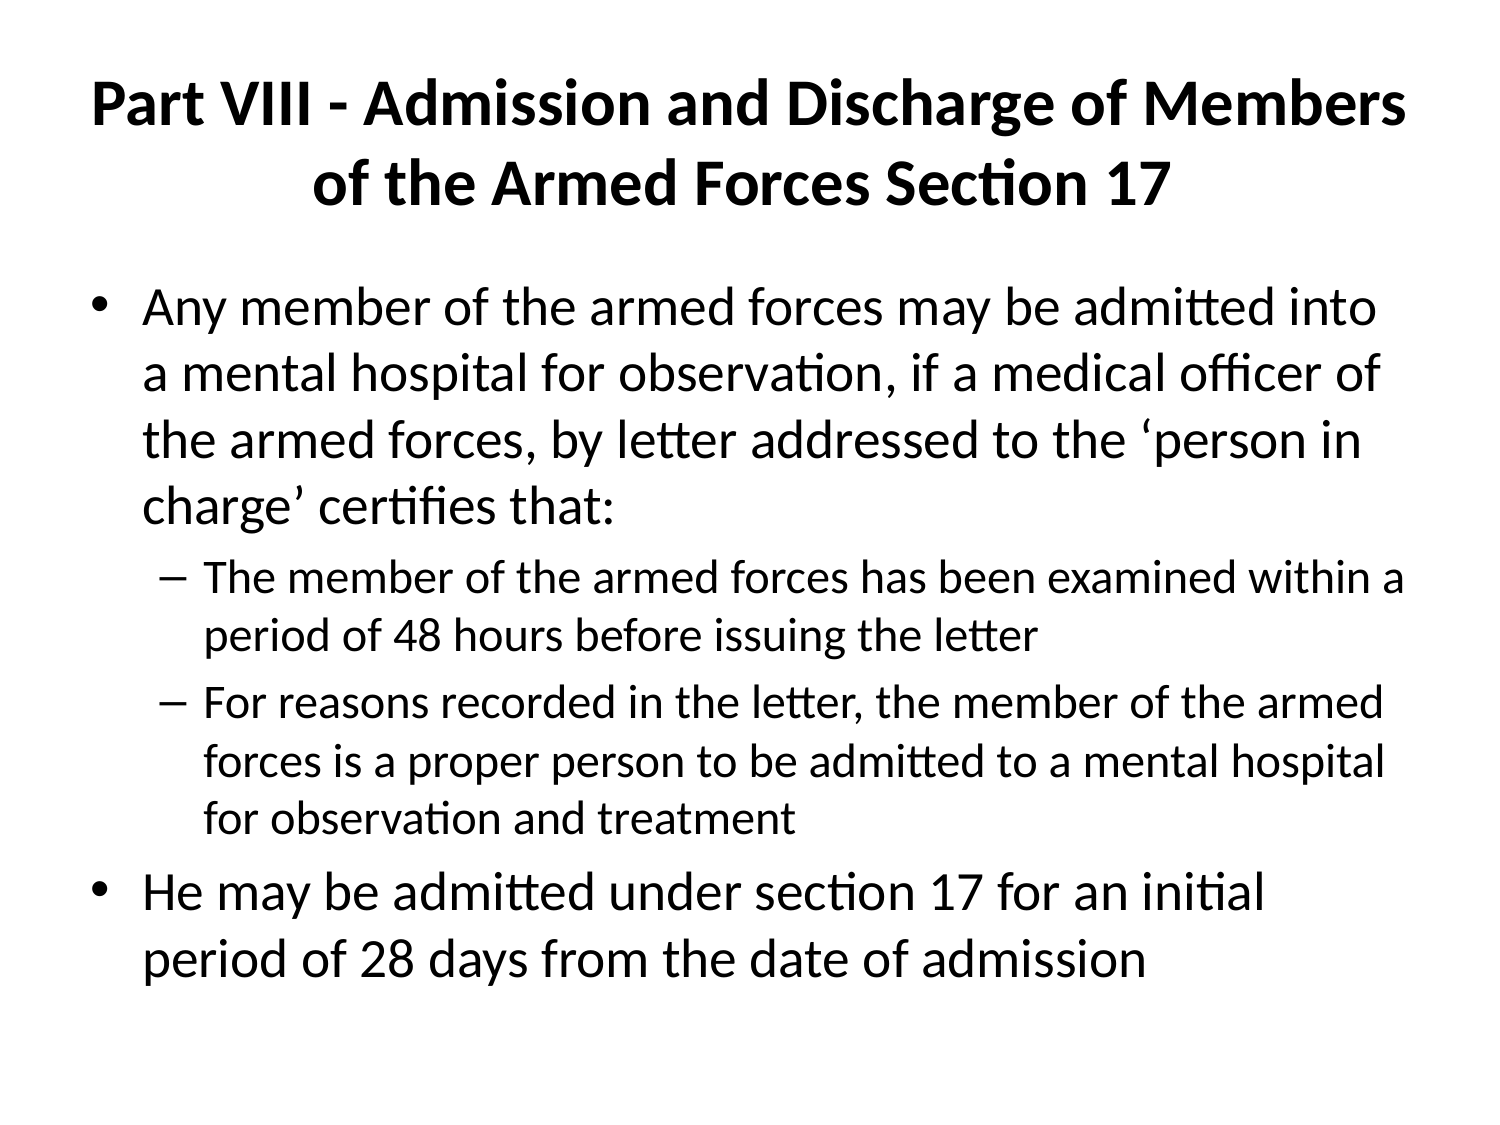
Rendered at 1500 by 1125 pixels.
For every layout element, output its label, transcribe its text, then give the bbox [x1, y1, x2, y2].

list Any member of the armed forces may be admitted into a mental hospital for observation, if a medical officer of the armed forces, by letter addressed to the ‘person in charge’ certifies that: The member of the armed forces has been examined within a period of 48 hours before issuing the letter For reasons recorded in the letter, the member of the armed forces is a proper person to be admitted to a mental hospital for observation and treatment He may be admitted under section 17 for an initial period of 28 days from the date of admission [75, 262, 1425, 1005]
title Part VIII - Admission and Discharge of Members of the Armed Forces Section 17 [75, 45, 1425, 233]
